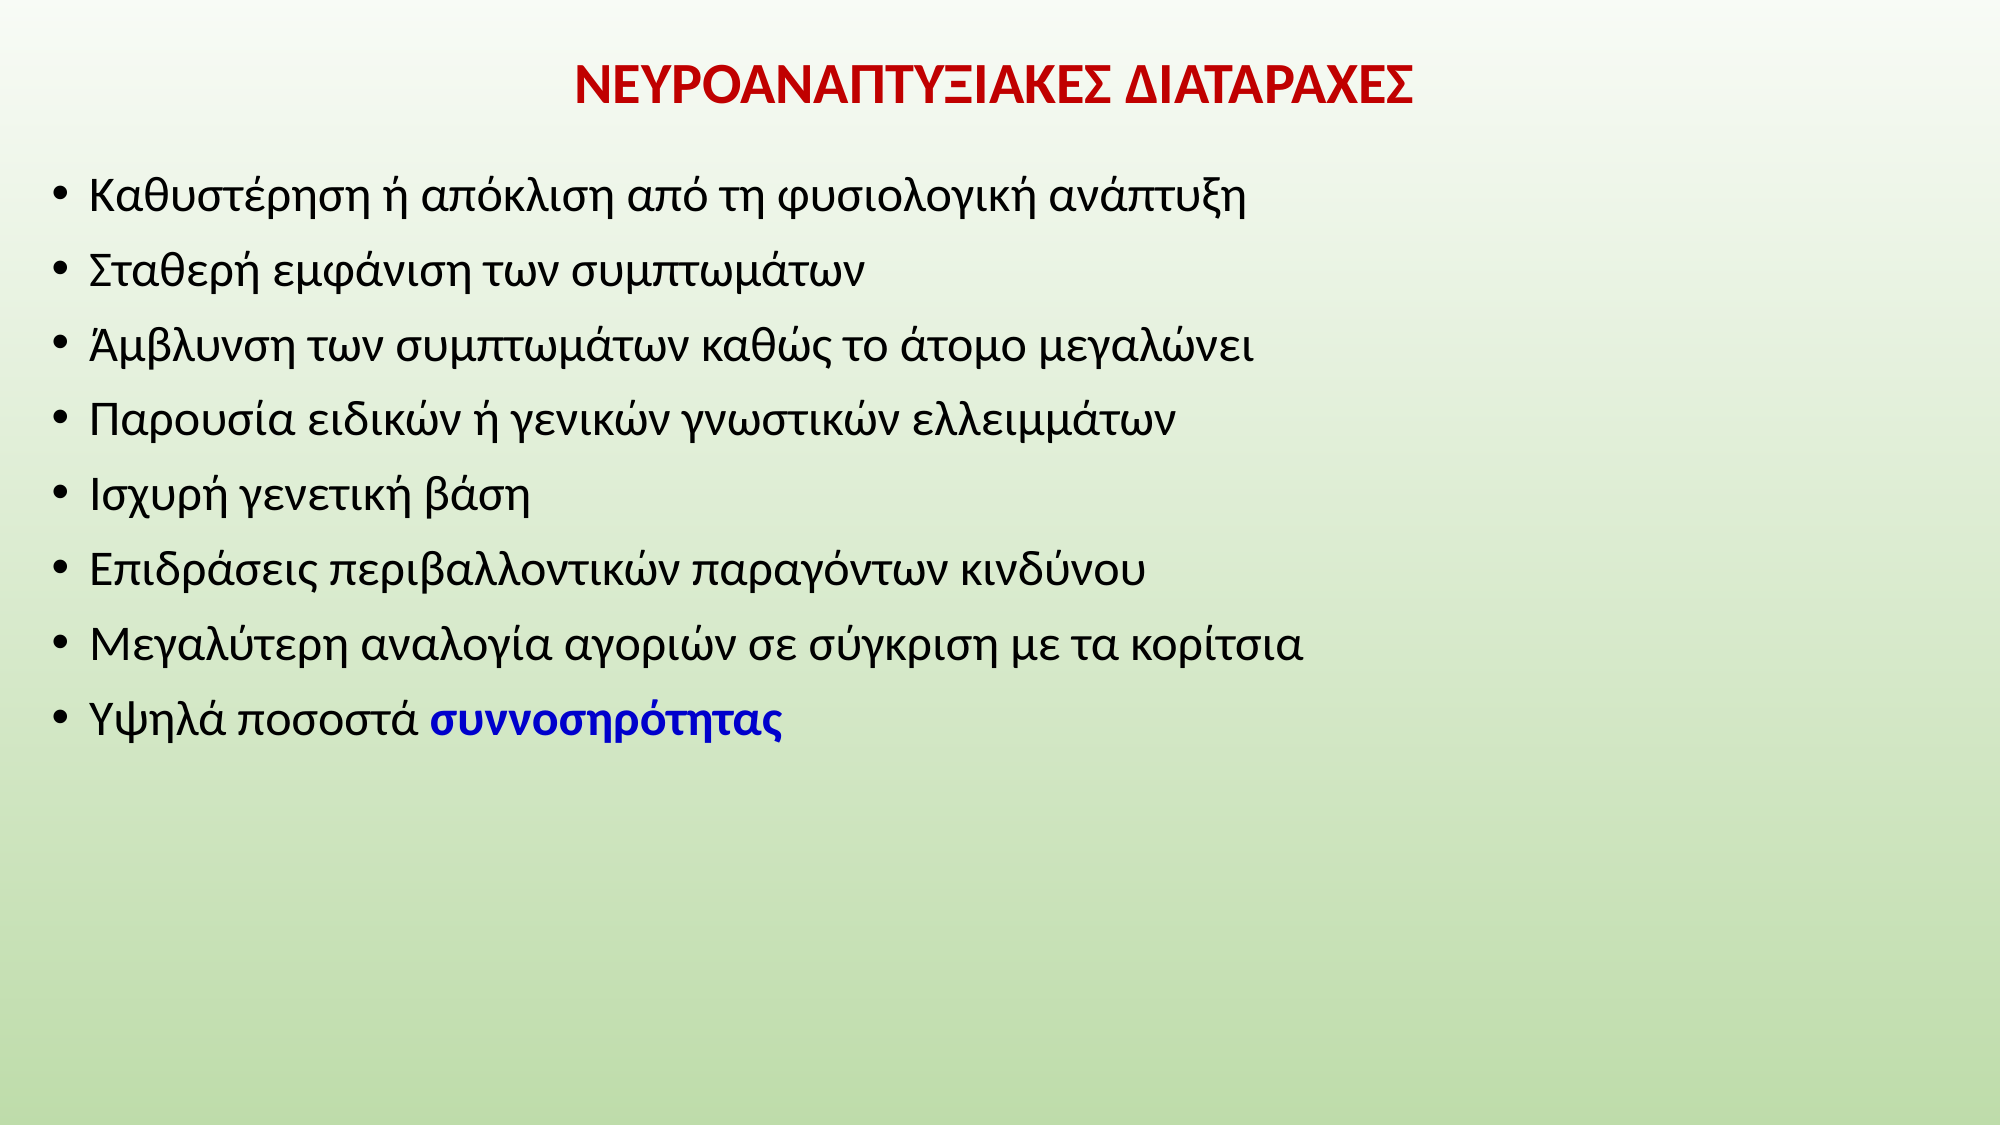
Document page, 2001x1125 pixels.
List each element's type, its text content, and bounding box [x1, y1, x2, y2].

list Καθυστέρηση ή απόκλιση από τη φυσιολογική ανάπτυξη Σταθερή εμφάνιση των συμπτωμάτων Άμβλυνση των συμπτωμάτων καθώς το άτομο μεγαλώνει Παρουσία ειδικών ή γενικών γνωστικών ελλειμμάτων Ισχυρή γενετική βάση Επιδράσεις περιβαλλοντικών παραγόντων κινδύνου Μεγαλύτερη αναλογία αγοριών σε σύγκριση με τα κορίτσια Υψηλά ποσοστά συννοσηρότητας [36, 160, 1966, 875]
title ΝΕΥΡΟΑΝΑΠΤΥΞΙΑΚΕΣ ΔΙΑΤΑΡΑΧΕΣ [36, 28, 1966, 141]
